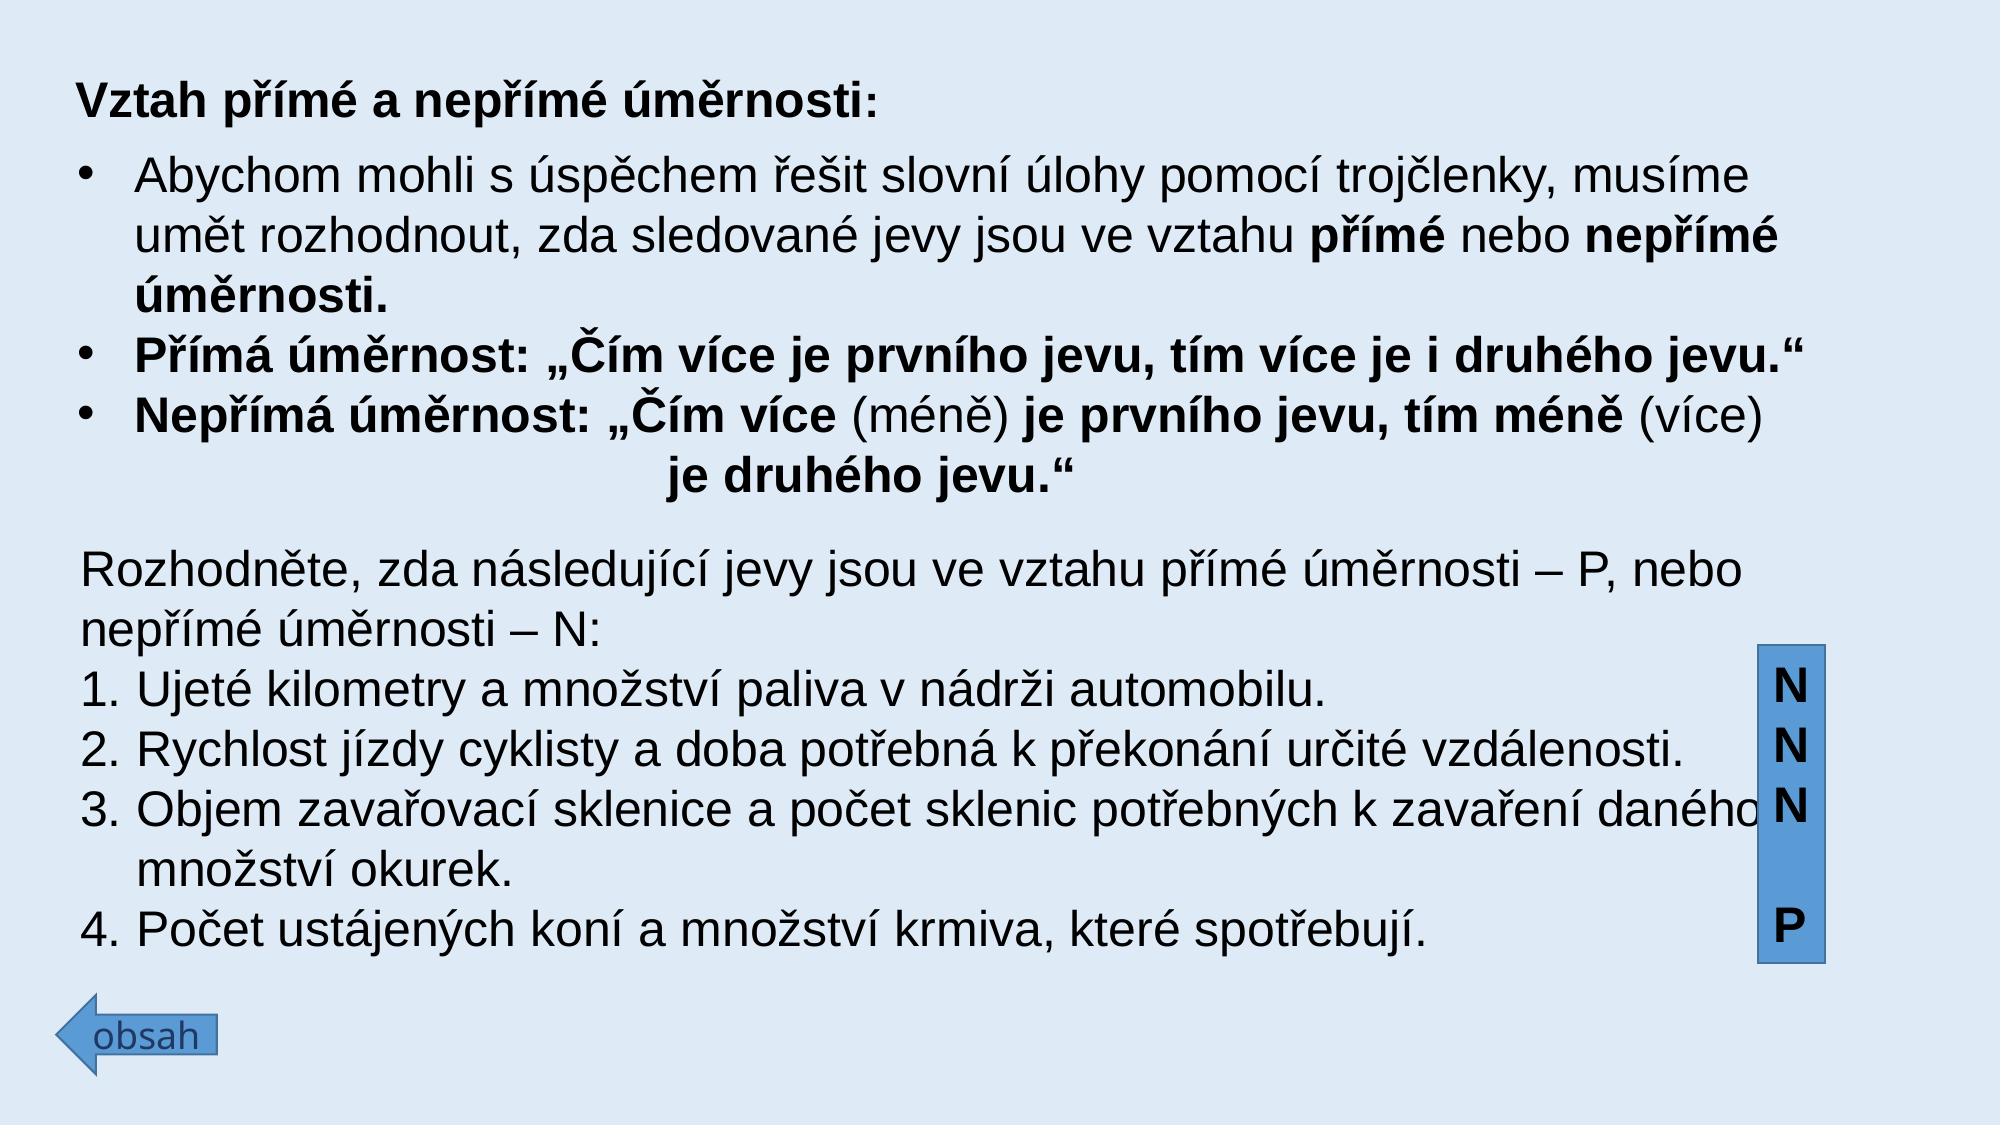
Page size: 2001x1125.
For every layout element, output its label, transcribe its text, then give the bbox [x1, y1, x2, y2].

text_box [1758, 644, 1825, 963]
text_box Vztah přímé a nepřímé úměrnosti: [60, 59, 895, 135]
text_box Rozhodněte, zda následující jevy jsou ve vztahu přímé úměrnosti – P, nebo nepřímé úměrnosti – N: Ujeté kilometry a množství paliva v nádrži automobilu. Rychlost jízdy cyklisty a doba potřebná k překonání určité vzdálenosti. Objem zavařovací sklenice a počet sklenic potřebných k zavaření daného množství okurek. Počet ustájených koní a množství krmiva, které spotřebují. [65, 529, 1780, 965]
text_box obsah [54, 992, 218, 1077]
text_box Abychom mohli s úspěchem řešit slovní úlohy pomocí trojčlenky, musíme umět rozhodnout, zda sledované jevy jsou ve vztahu přímé nebo nepřímé úměrnosti. Přímá úměrnost: „Čím více je prvního jevu, tím více je i druhého jevu.“ Nepřímá úměrnost: „Čím více (méně) je prvního jevu, tím méně (více) je druhého jevu.“ [63, 135, 1824, 511]
